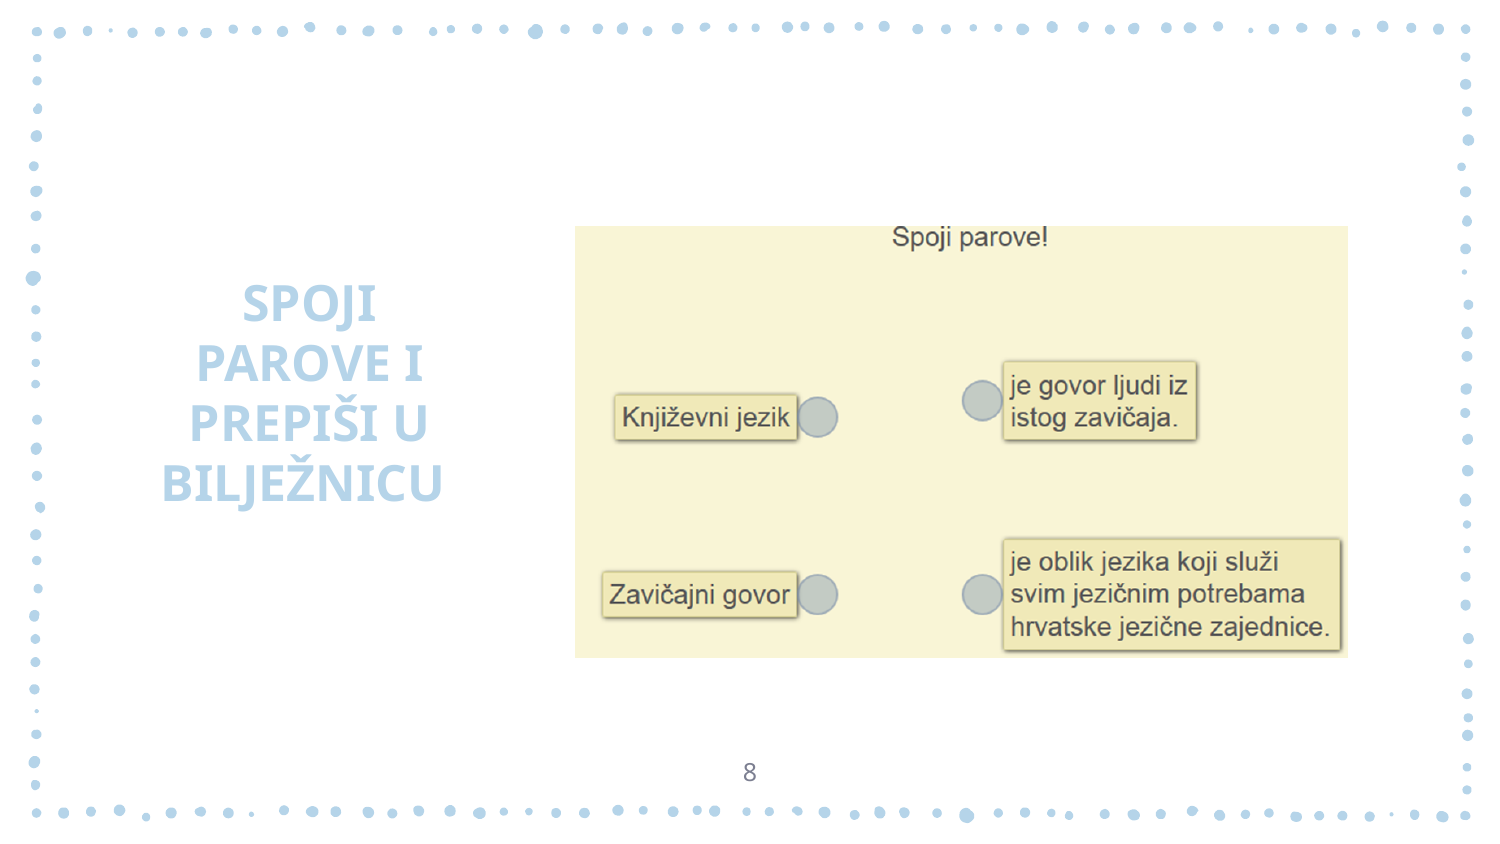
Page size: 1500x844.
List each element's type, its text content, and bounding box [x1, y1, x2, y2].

picture [575, 226, 1348, 658]
title SPOJI PAROVE I PREPIŠI U BILJEŽNICU [125, 311, 494, 527]
slide_number 8 [0, 741, 1500, 807]
